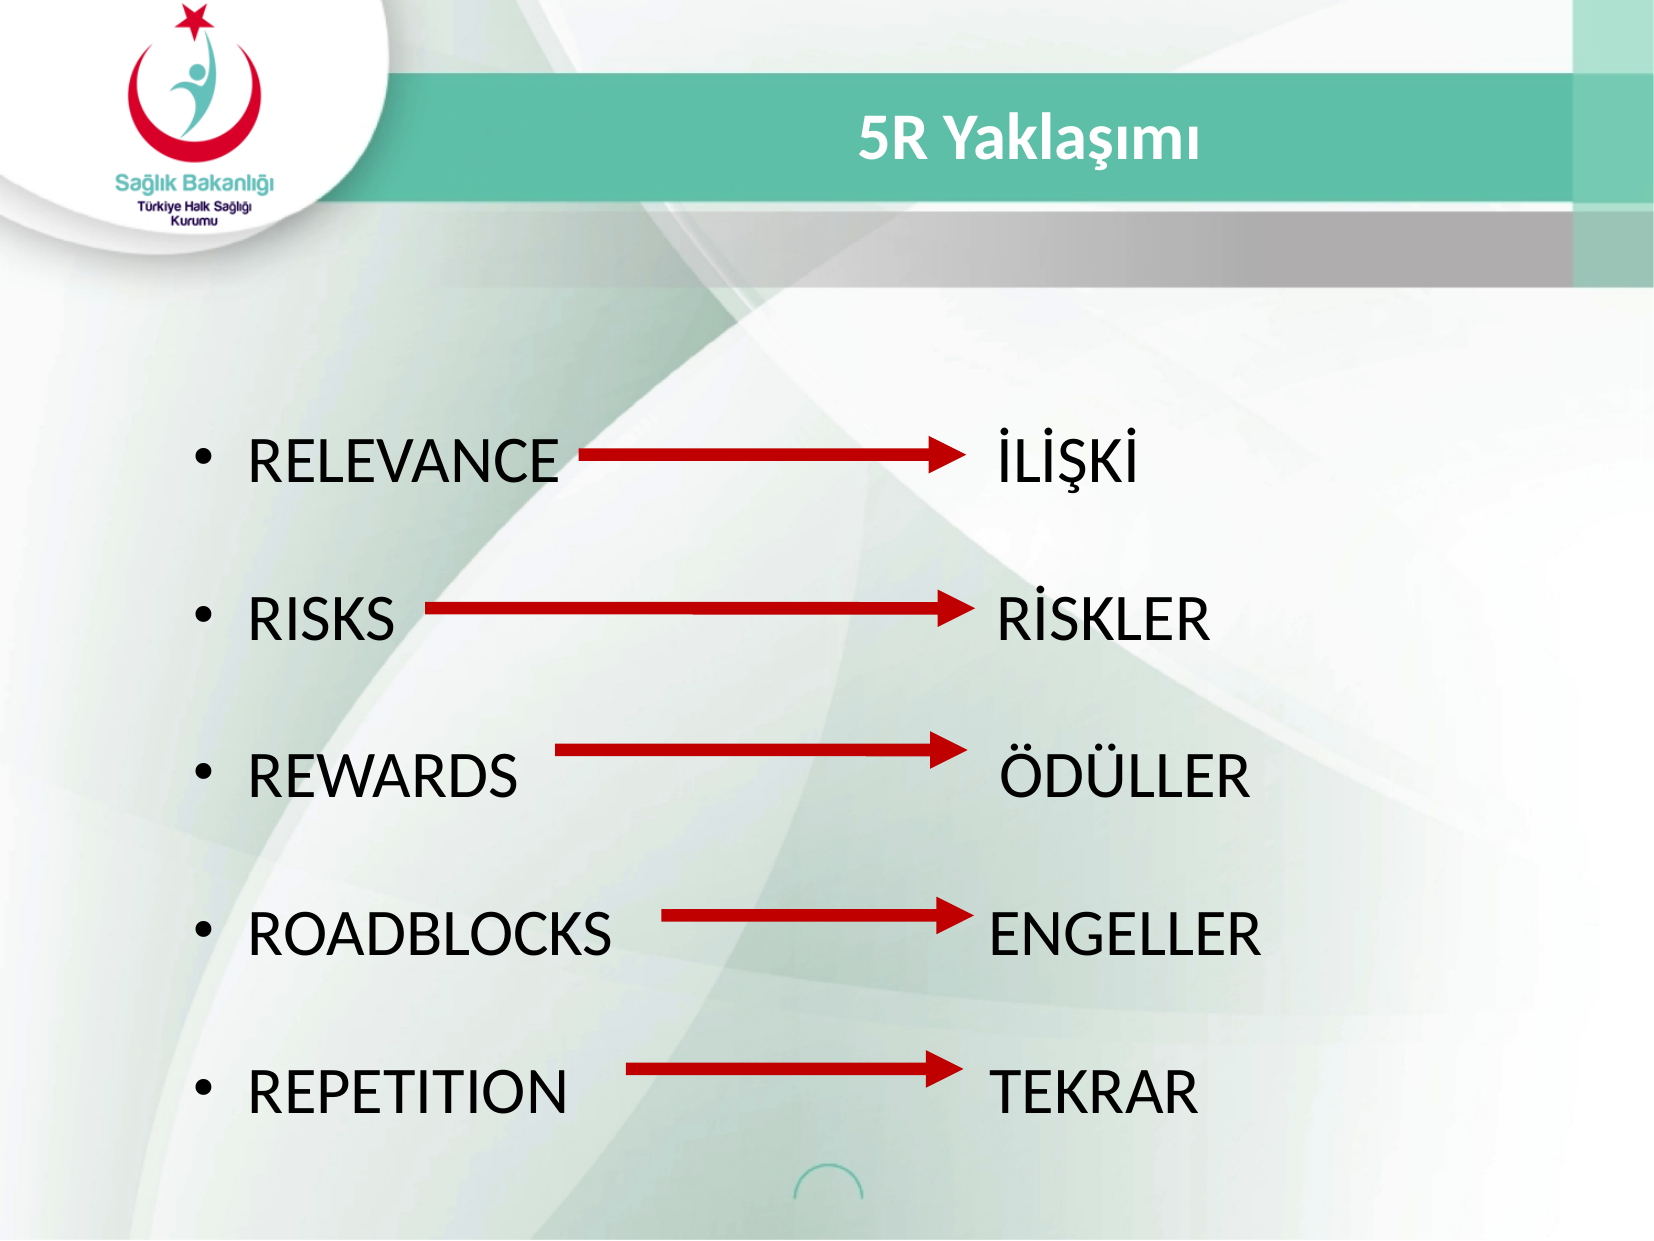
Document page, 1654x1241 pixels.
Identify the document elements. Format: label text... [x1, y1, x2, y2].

text_box [425, 602, 976, 615]
text_box [578, 448, 967, 461]
text_box [555, 743, 968, 757]
text_box RELEVANCE İLİŞKİ RISKS RİSKLER REWARDS ÖDÜLLER ROADBLOCKS ENGELLER REPETITION TEKRAR [177, 360, 1565, 1161]
text_box [661, 909, 974, 922]
text_box 5R Yaklaşımı [578, 92, 1481, 182]
picture [0, 0, 1654, 1241]
text_box [625, 1062, 964, 1076]
